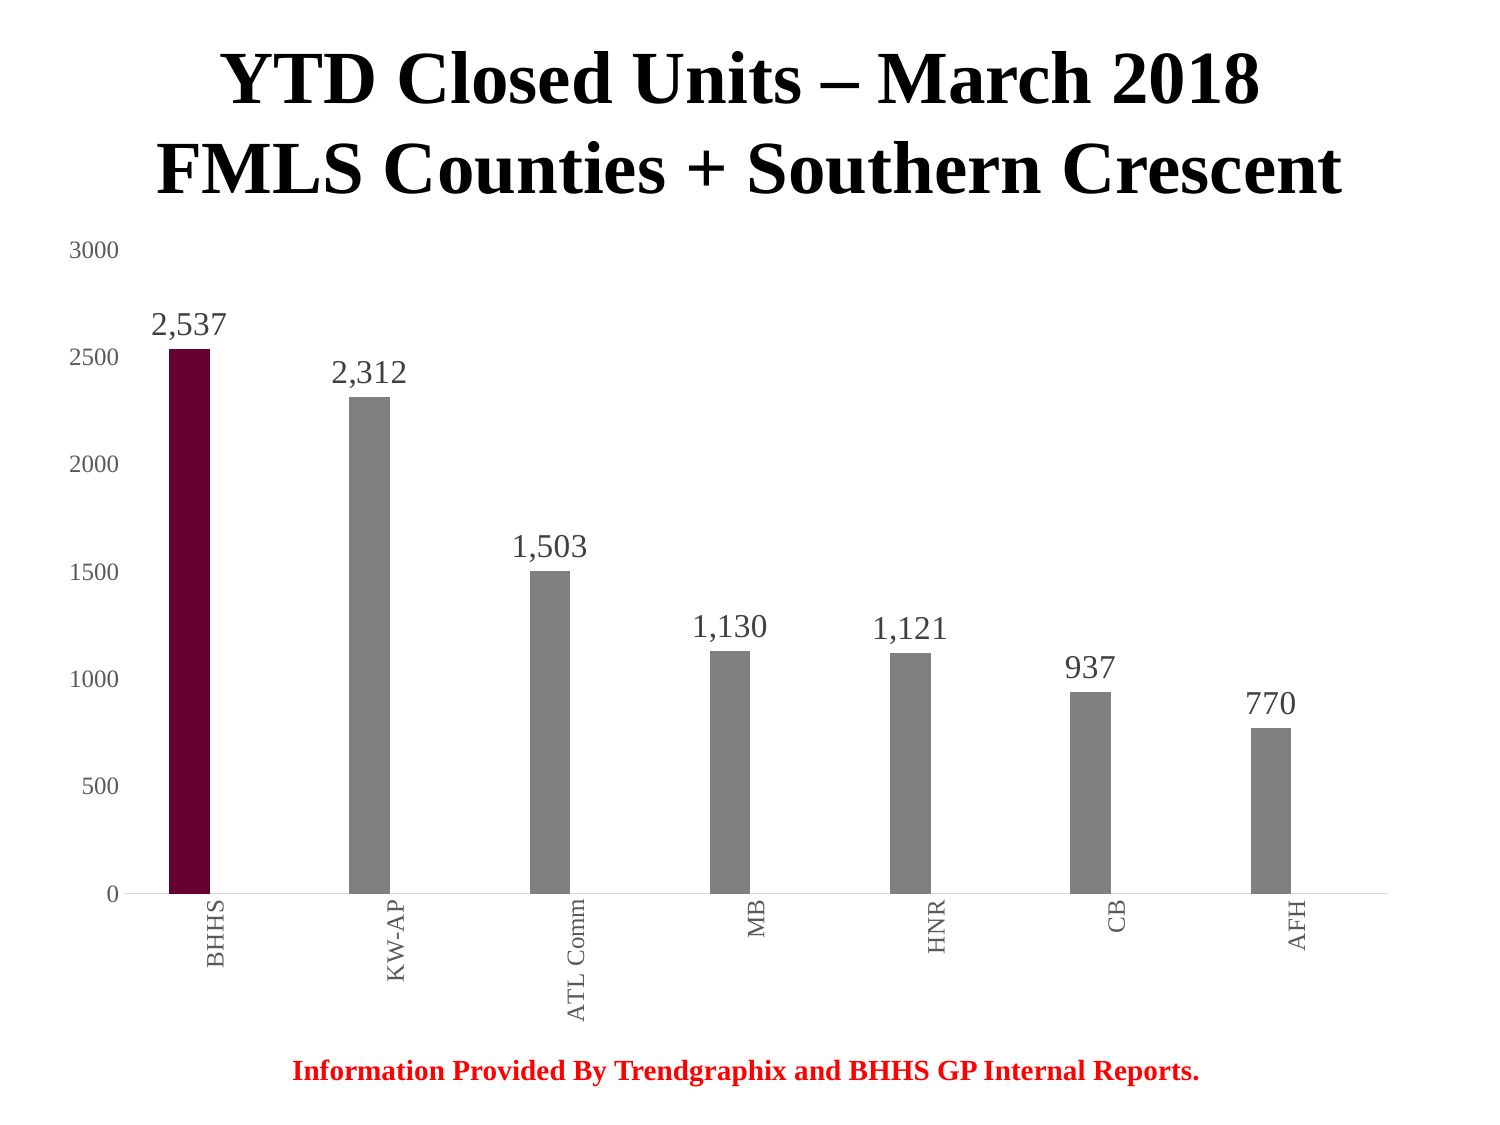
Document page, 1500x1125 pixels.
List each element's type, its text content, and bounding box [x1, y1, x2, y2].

chart [62, 195, 1438, 1038]
text_box Information Provided By Trendgraphix and BHHS GP Internal Reports. [37, 1024, 1463, 1113]
text_box YTD Closed Units – March 2018 FMLS Counties + Southern Crescent [0, 87, 1500, 150]
